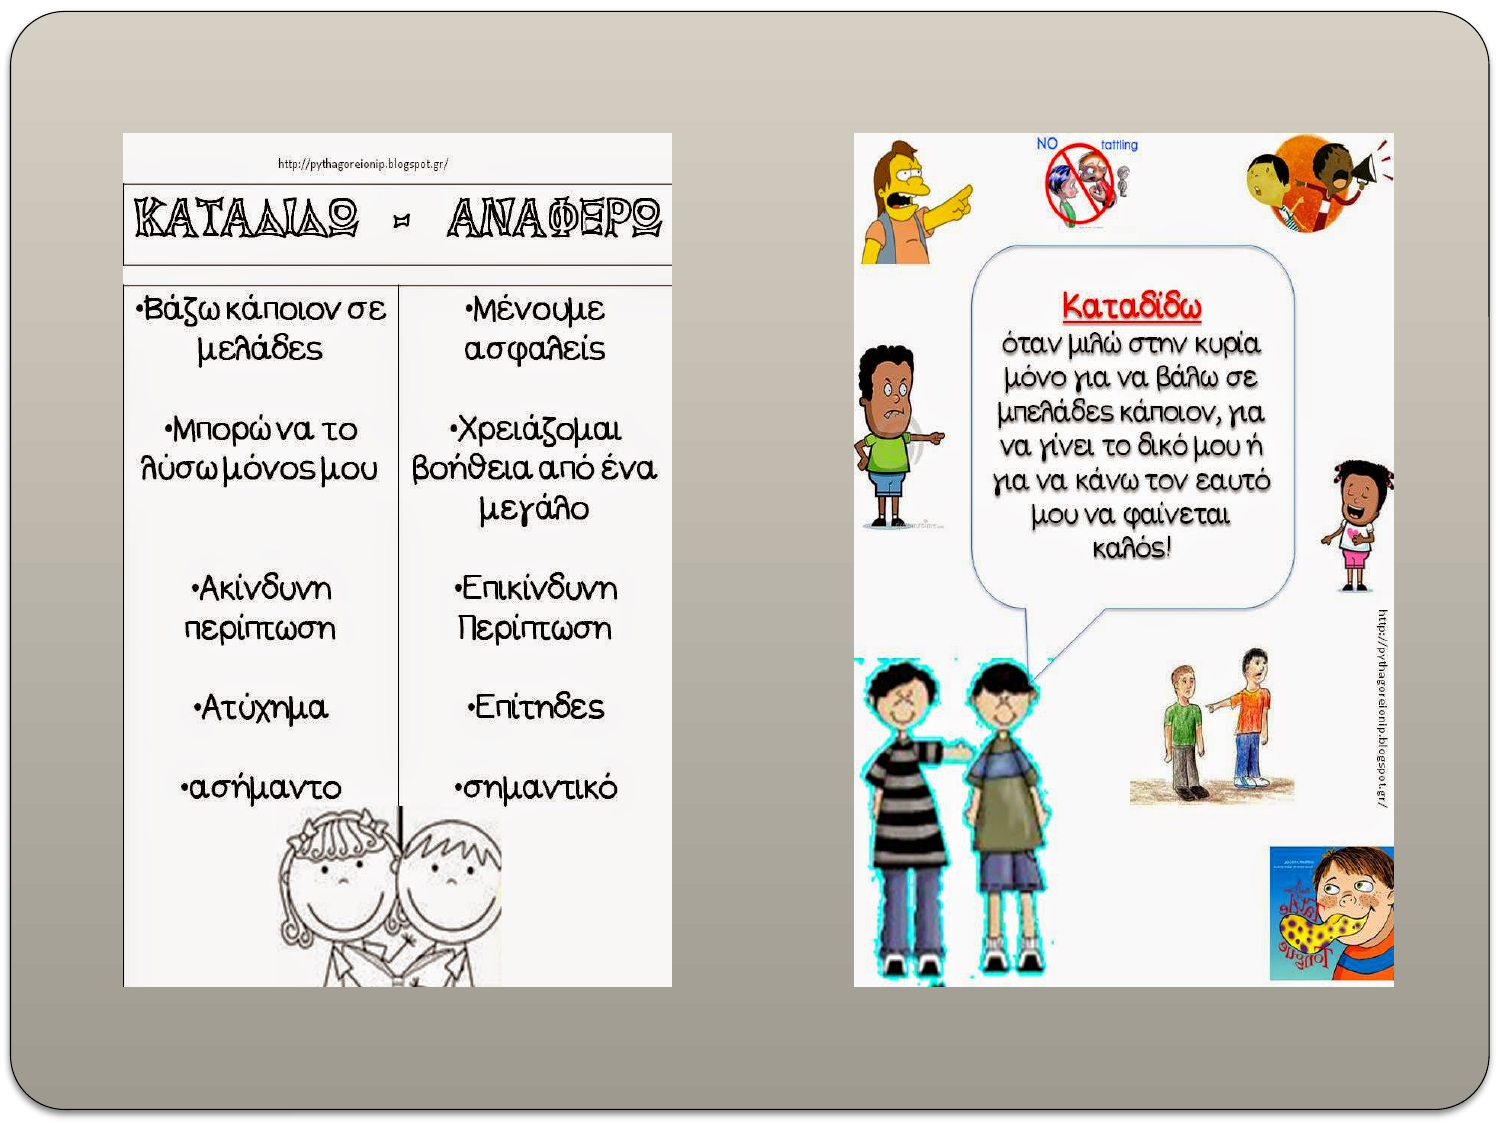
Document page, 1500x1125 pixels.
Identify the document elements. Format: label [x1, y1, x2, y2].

picture [853, 133, 1395, 987]
picture [122, 133, 672, 987]
